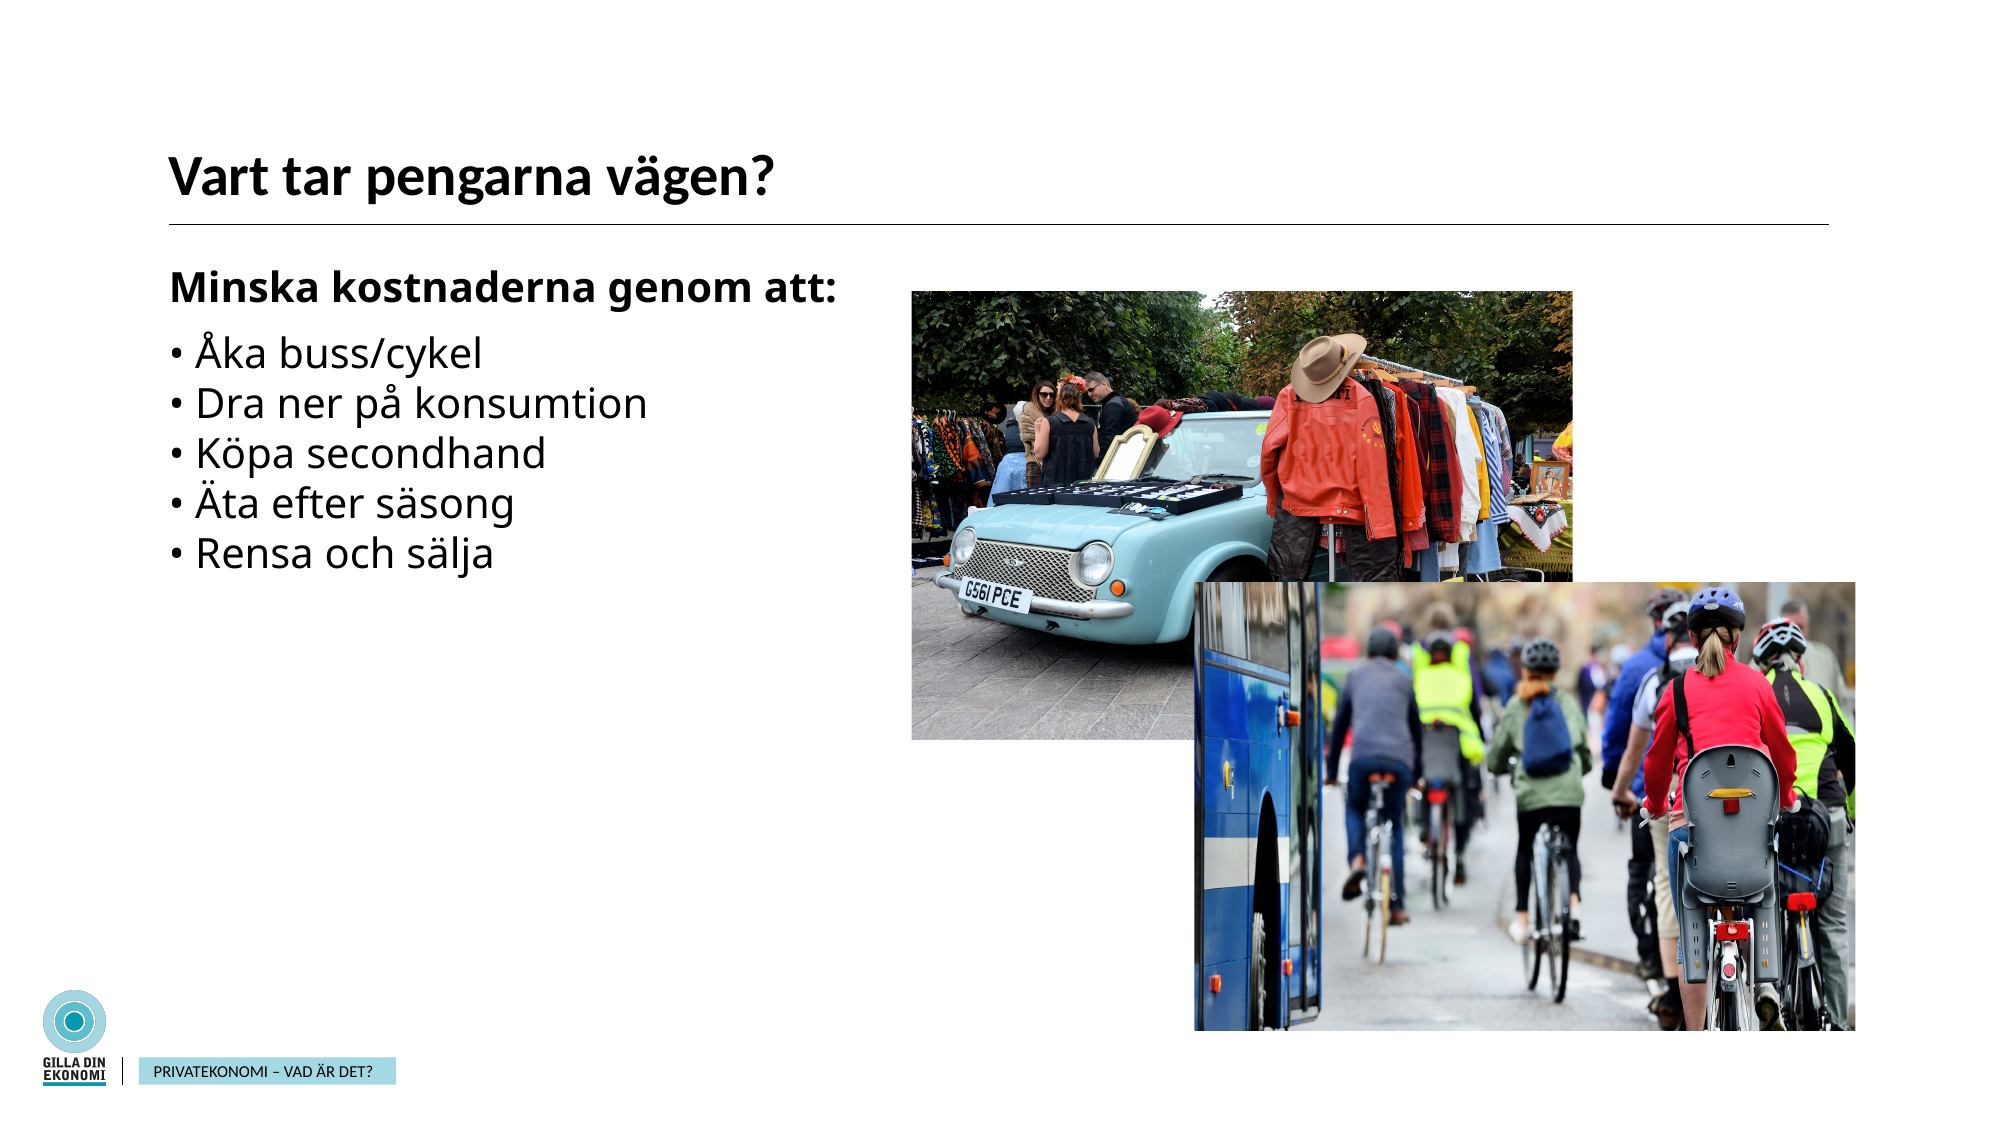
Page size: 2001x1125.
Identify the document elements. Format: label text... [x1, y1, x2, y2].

text_box • Åka buss/cykel • Dra ner på konsumtion • Köpa secondhand • Äta efter säsong • Rensa och sälja [153, 319, 853, 675]
text_box [1193, 582, 1856, 1031]
text_box PRIVATEKONOMI – VAD ÄR DET? [138, 1057, 396, 1085]
text_box Minska kostnaderna genom att: [153, 253, 853, 319]
text_box [911, 291, 1574, 740]
picture [43, 990, 106, 1086]
text_box Vart tar pengarna vägen? [153, 129, 853, 235]
